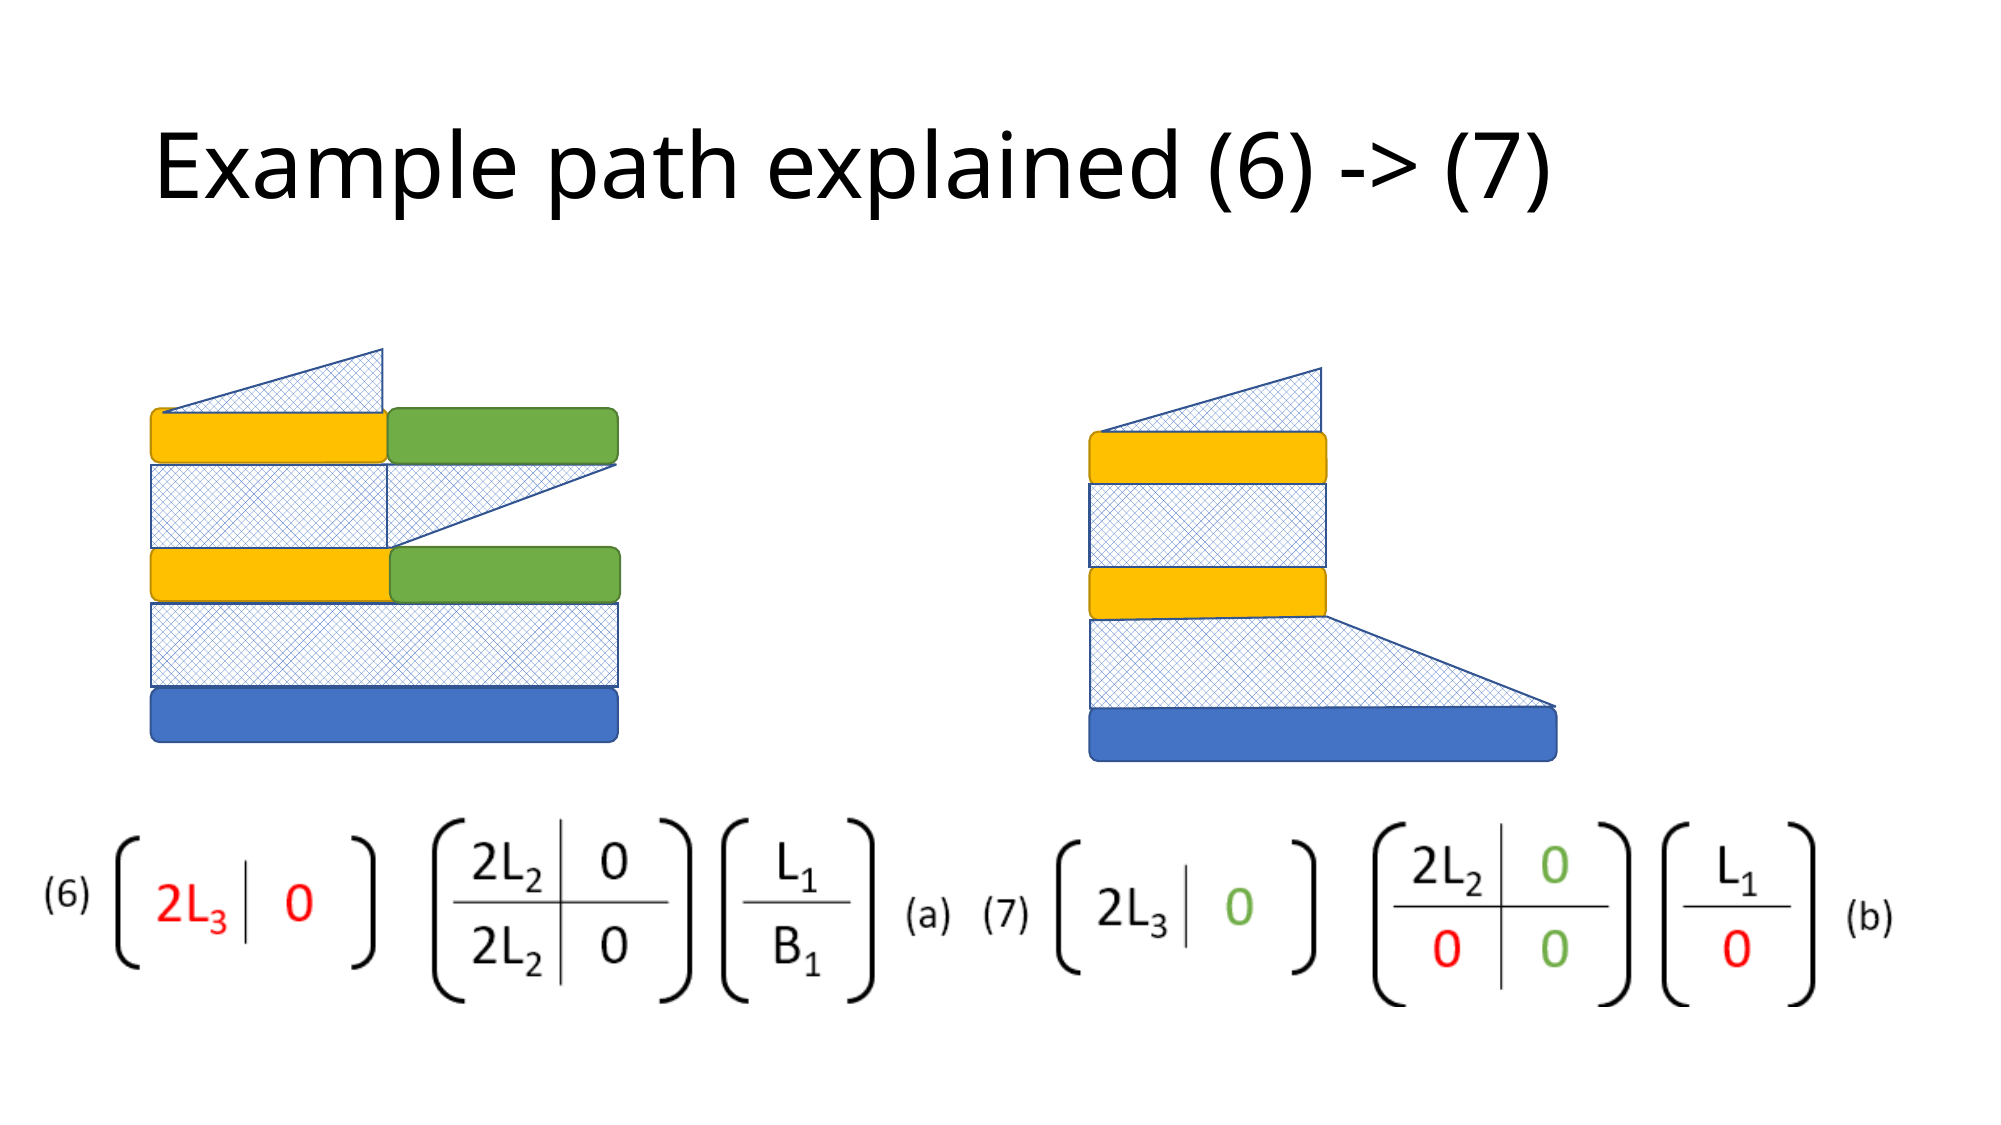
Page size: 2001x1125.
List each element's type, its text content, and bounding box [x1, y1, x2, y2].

text_box [174, 347, 384, 408]
text_box [150, 602, 619, 688]
text_box [1089, 615, 1557, 710]
text_box [1101, 366, 1323, 433]
text_box [1088, 568, 1327, 619]
text_box [149, 688, 619, 744]
text_box [149, 549, 157, 602]
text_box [157, 408, 621, 603]
text_box [1088, 483, 1327, 568]
text_box [150, 464, 157, 549]
text_box [149, 407, 174, 463]
text_box [1088, 708, 1558, 763]
text_box [1088, 430, 1328, 483]
picture [27, 796, 1906, 1024]
title Example path explained (6) -> (7) [137, 59, 1863, 278]
